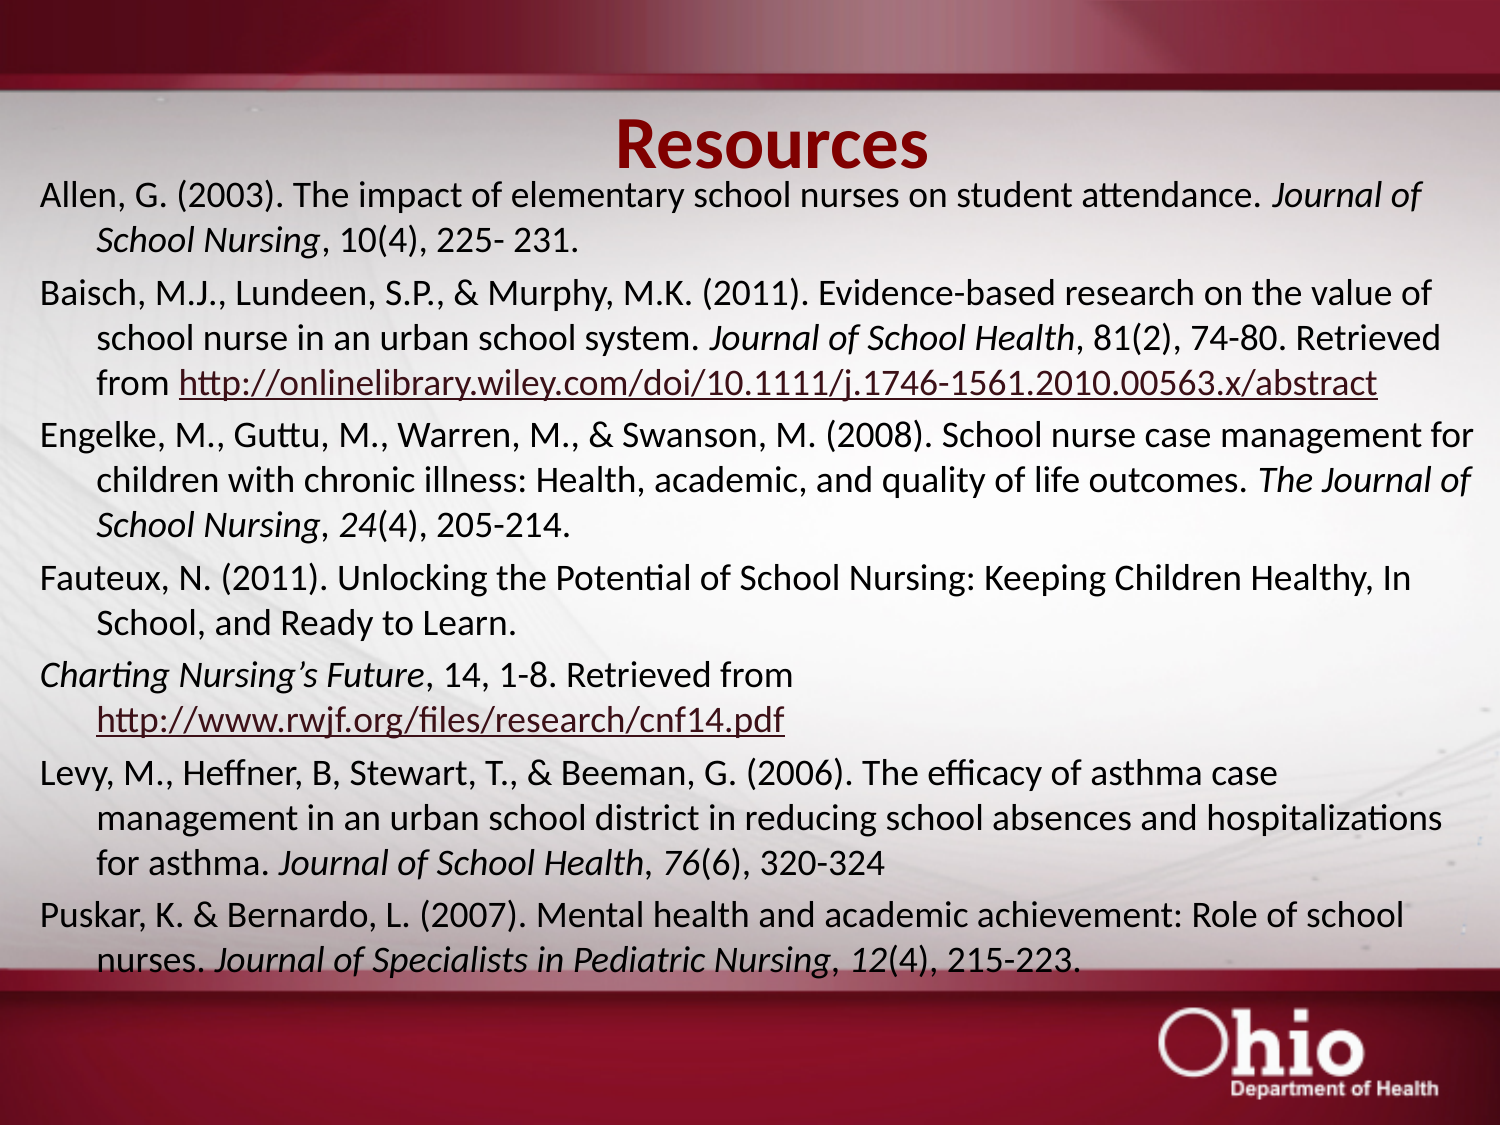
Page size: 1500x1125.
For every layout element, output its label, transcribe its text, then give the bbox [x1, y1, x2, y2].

title Resources [65, 114, 1480, 162]
list Allen, G. (2003). The impact of elementary school nurses on student attendance. Journal of School Nursing, 10(4), 225- 231. Baisch, M.J., Lundeen, S.P., & Murphy, M.K. (2011). Evidence-based research on the value of school nurse in an urban school system. Journal of School Health, 81(2), 74-80. Retrieved from http://onlinelibrary.wiley.com/doi/10.1111/j.1746-1561.2010.00563.x/abstract Engelke, M., Guttu, M., Warren, M., & Swanson, M. (2008). School nurse case management for children with chronic illness: Health, academic, and quality of life outcomes. The Journal of School Nursing, 24(4), 205-214. Fauteux, N. (2011). Unlocking the Potential of School Nursing: Keeping Children Healthy, In School, and Ready to Learn. Charting Nursing’s Future, 14, 1-8. Retrieved from http://www.rwjf.org/files/research/cnf14.pdf Levy, M., Heffner, B, Stewart, T., & Beeman, G. (2006). The efficacy of asthma case management in an urban school district in reducing school absences and hospitalizations for asthma. Journal of School Health, 76(6), 320-324 Puskar, K. & Bernardo, L. (2007). Mental health and academic achievement: Role of school nurses. Journal of Specialists in Pediatric Nursing, 12(4), 215-223. [24, 162, 1500, 1075]
picture [0, 0, 1500, 1125]
